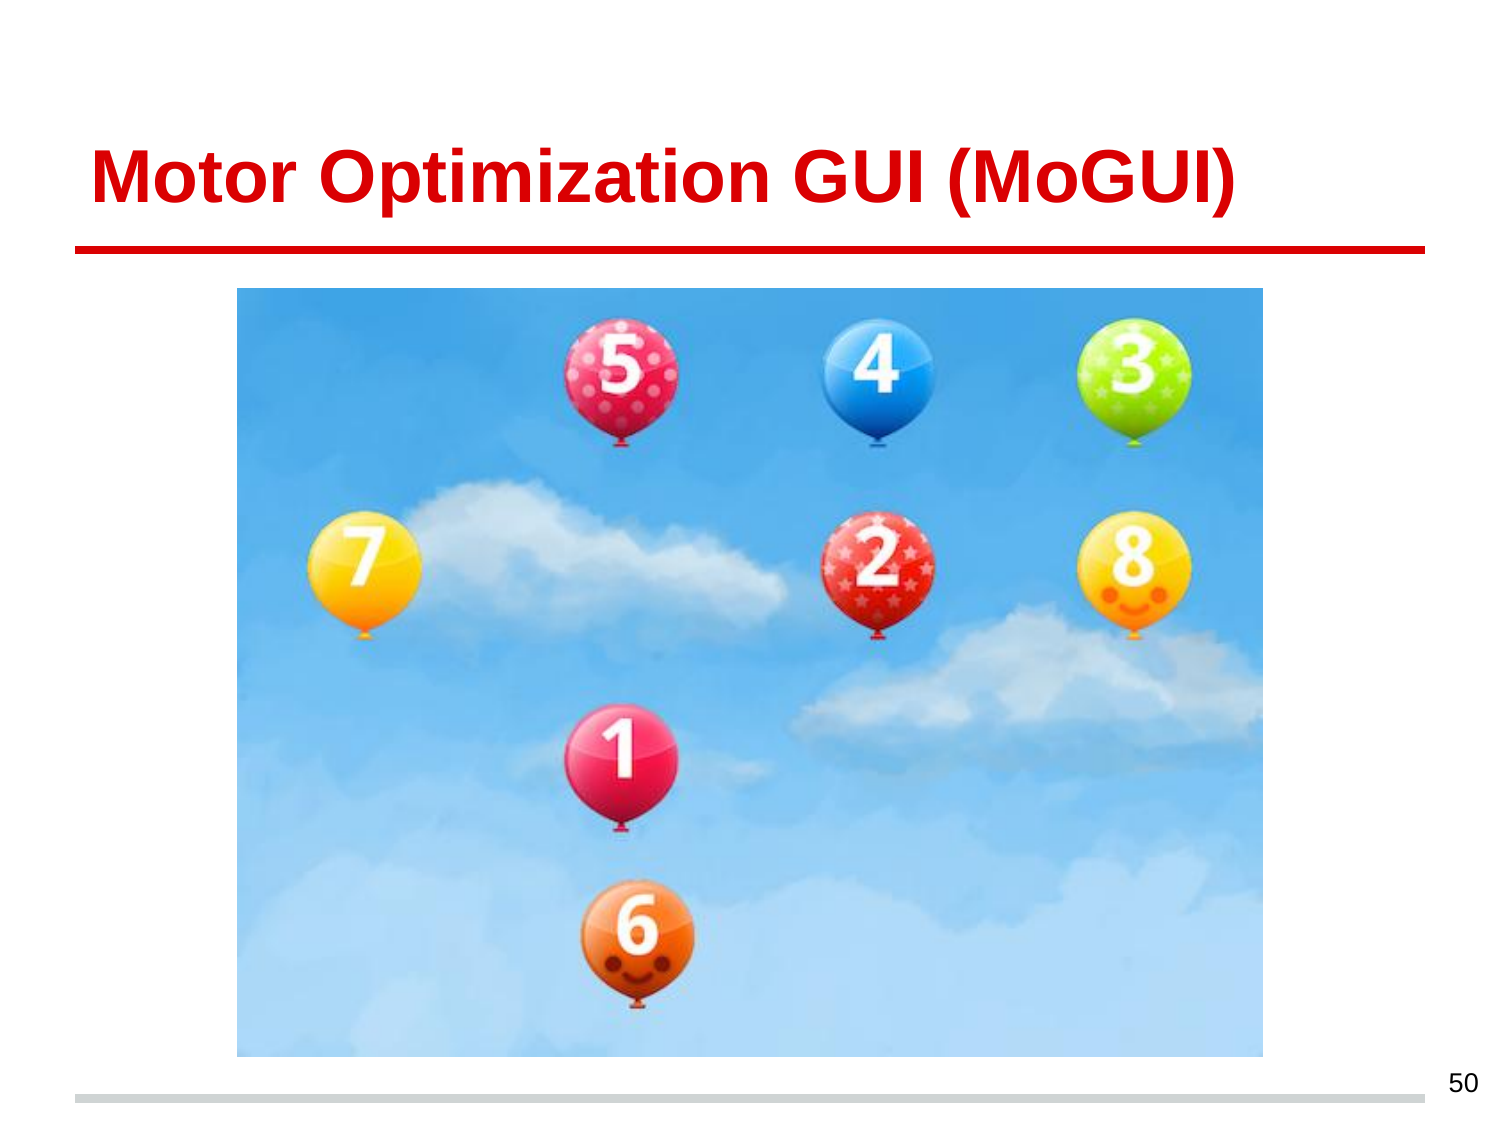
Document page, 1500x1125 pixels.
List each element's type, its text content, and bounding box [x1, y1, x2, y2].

slide_number ‹#› [1403, 1038, 1494, 1125]
picture [237, 287, 1263, 1057]
title Motor Optimization GUI (MoGUI) [75, 45, 1425, 233]
